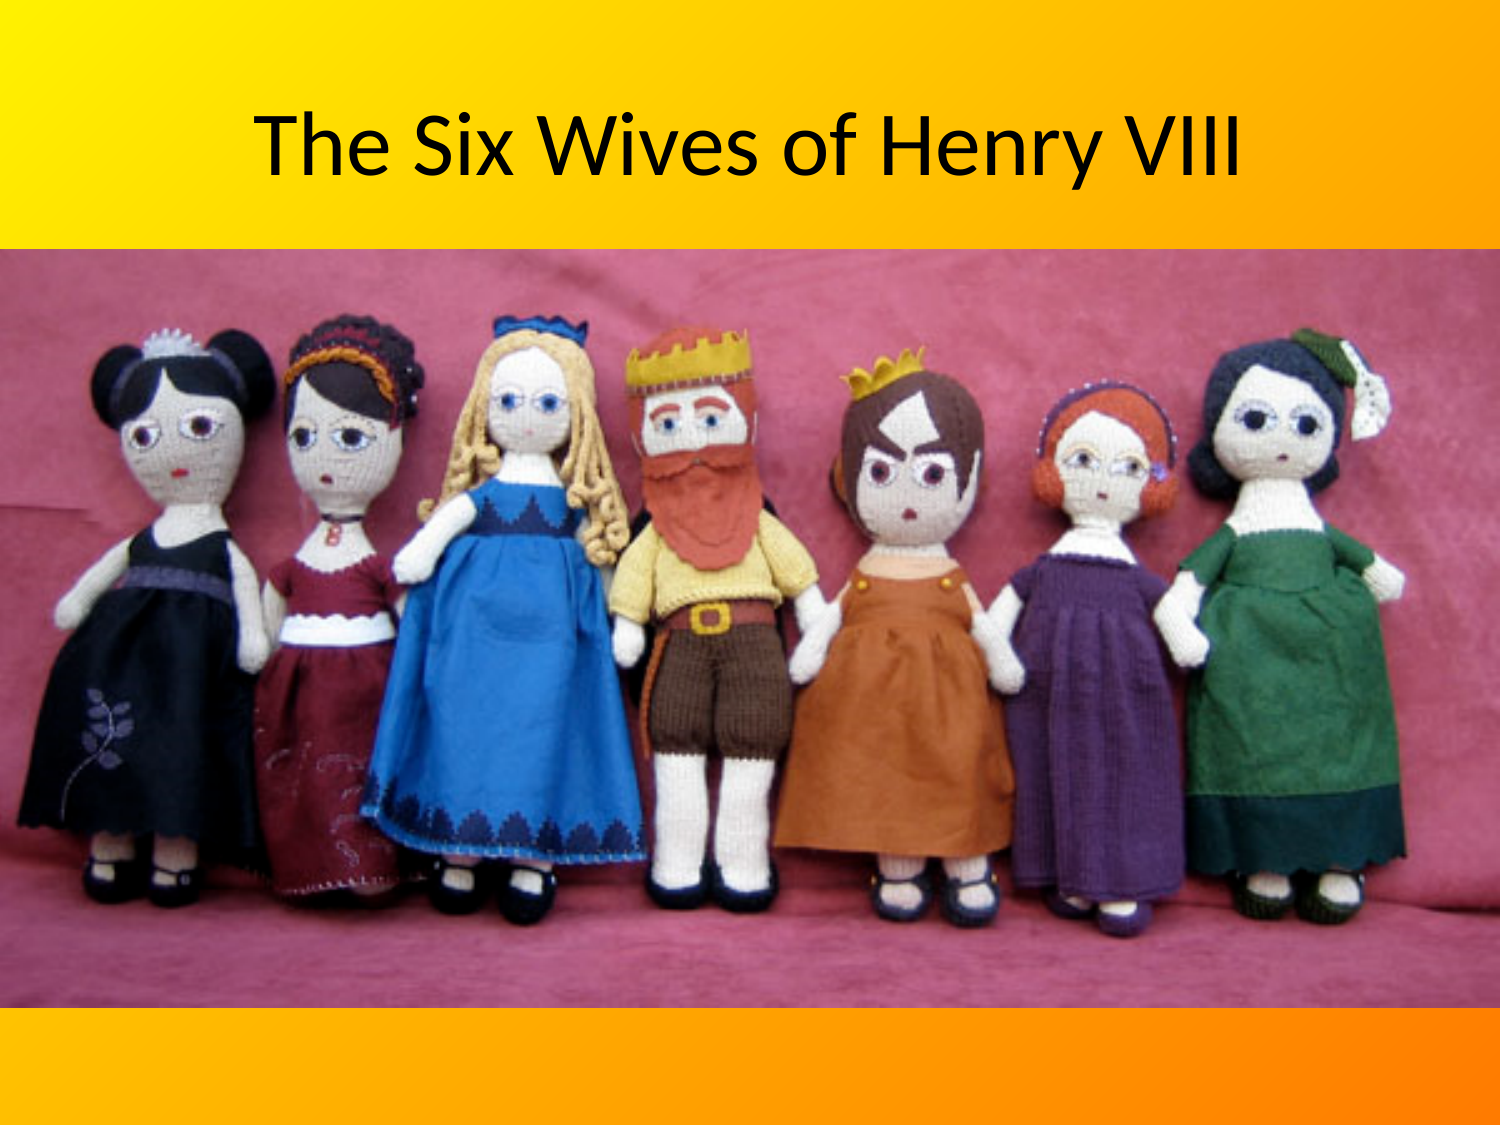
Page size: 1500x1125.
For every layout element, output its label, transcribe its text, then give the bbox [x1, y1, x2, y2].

picture [0, 249, 1500, 1008]
title The Six Wives of Henry VIII [75, 45, 1425, 233]
